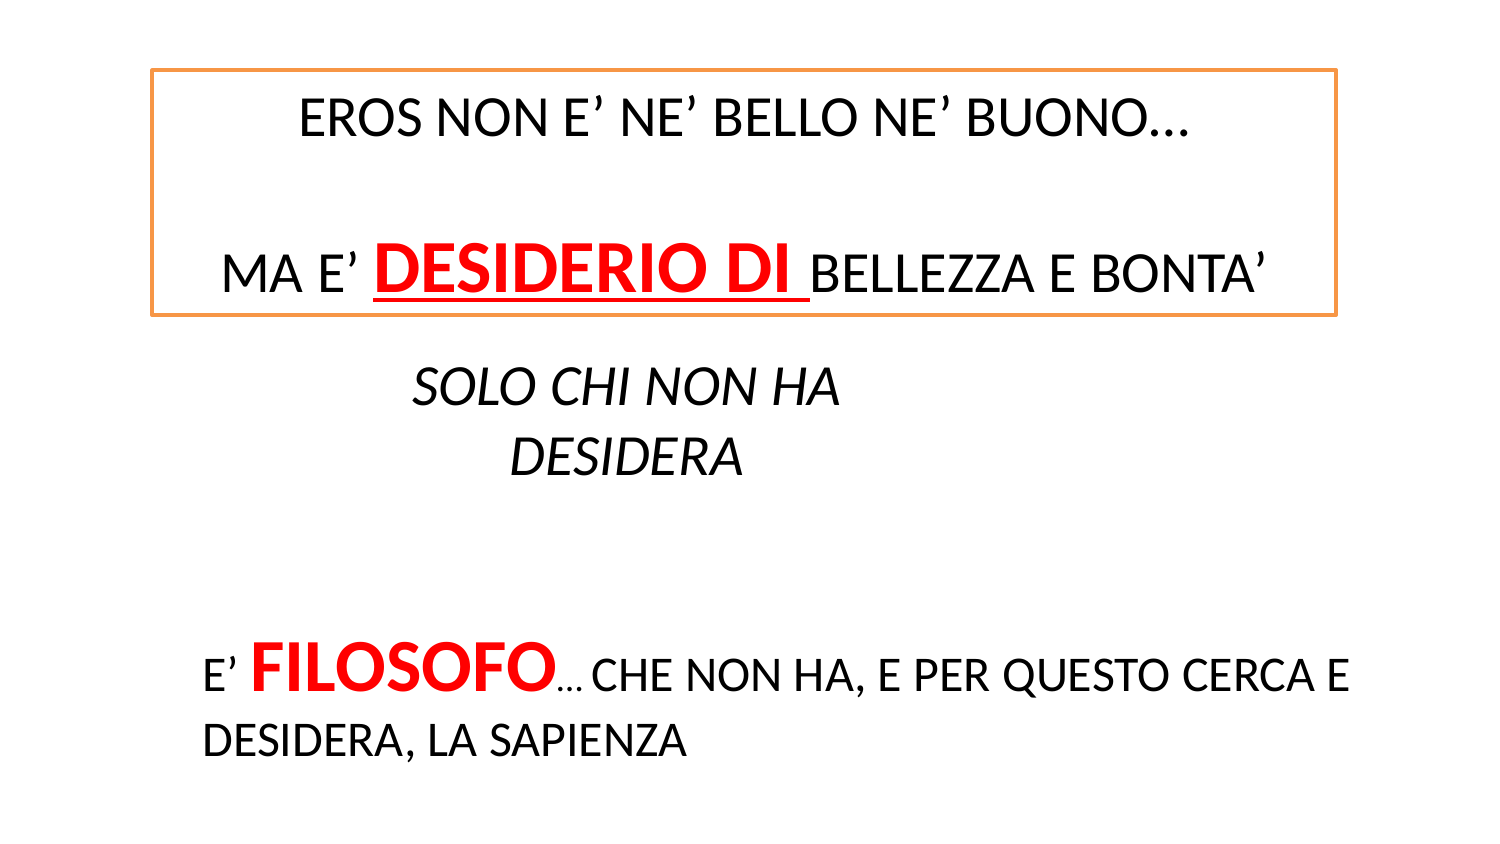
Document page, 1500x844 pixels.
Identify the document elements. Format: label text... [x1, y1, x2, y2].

text_box SOLO CHI NON HA DESIDERA [304, 339, 950, 495]
text_box E’ FILOSOFO… CHE NON HA, E PER QUESTO CERCA E DESIDERA, LA SAPIENZA [187, 609, 1371, 775]
text_box EROS NON E’ NE’ BELLO NE’ BUONO… MA E’ DESIDERIO DI BELLEZZA E BONTA’ [150, 68, 1338, 317]
